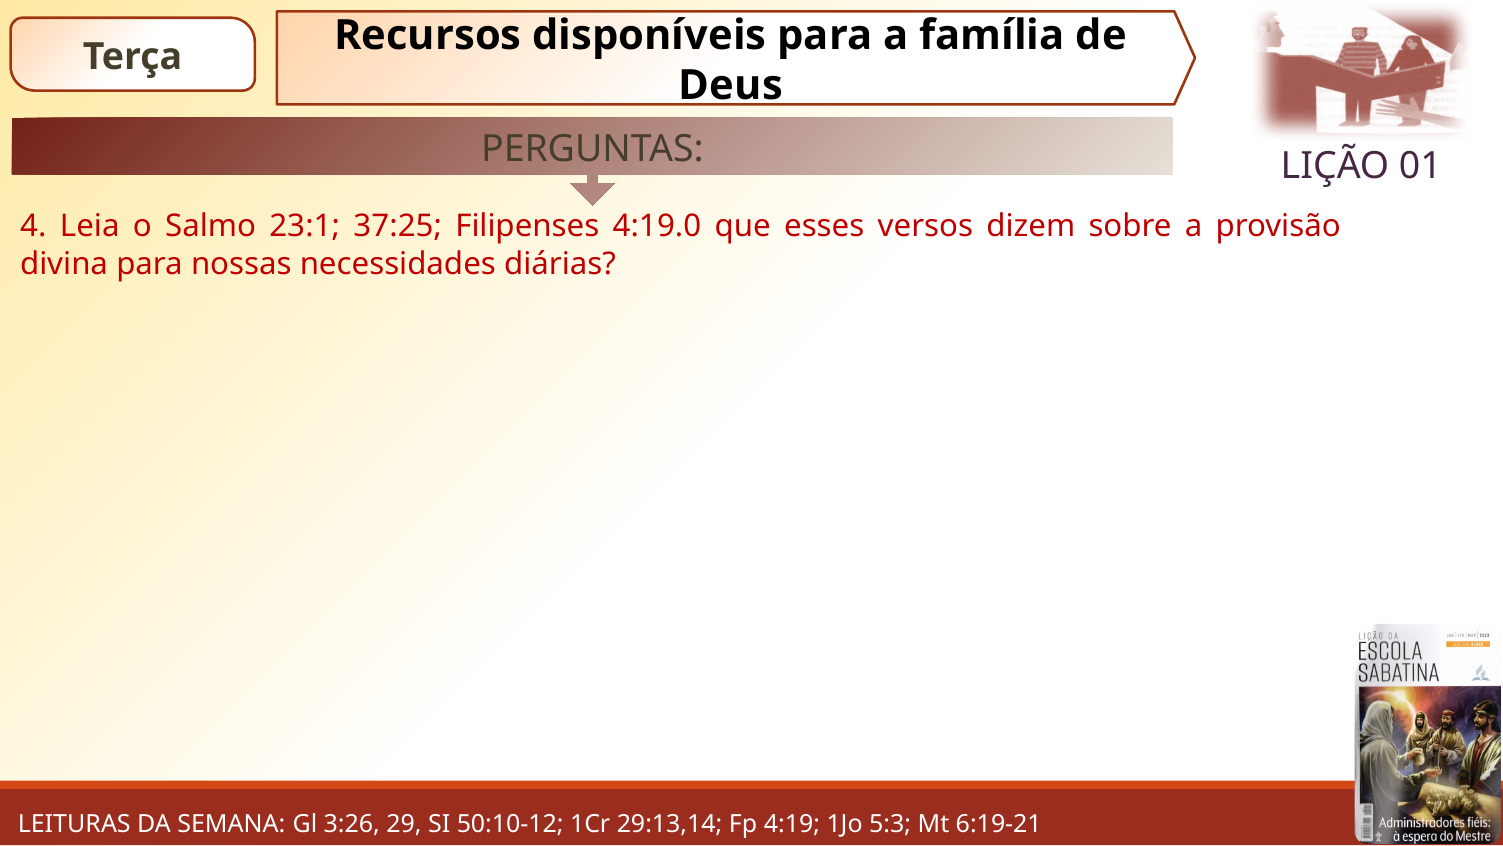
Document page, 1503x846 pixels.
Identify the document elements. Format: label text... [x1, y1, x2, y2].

picture [1354, 623, 1502, 845]
text_box PERGUNTAS: [10, 116, 1174, 207]
text_box Terça [9, 16, 257, 92]
text_box LEITURAS DA SEMANA: Gl 3:26, 29, SI 50:10-12; 1Cr 29:13,14; Fp 4:19; 1Jo 5:3; Mt 6:19-21 [3, 799, 1351, 845]
picture [1248, 1, 1474, 143]
text_box 4. Leia o Salmo 23:1; 37:25; Filipenses 4:19.0 que esses versos dizem sobre a provisão divina para nossas necessidades diárias? [5, 198, 1358, 588]
text_box Recursos disponíveis para a família de Deus [275, 10, 1197, 106]
text_box LIÇÃO 01 [1265, 150, 1458, 194]
